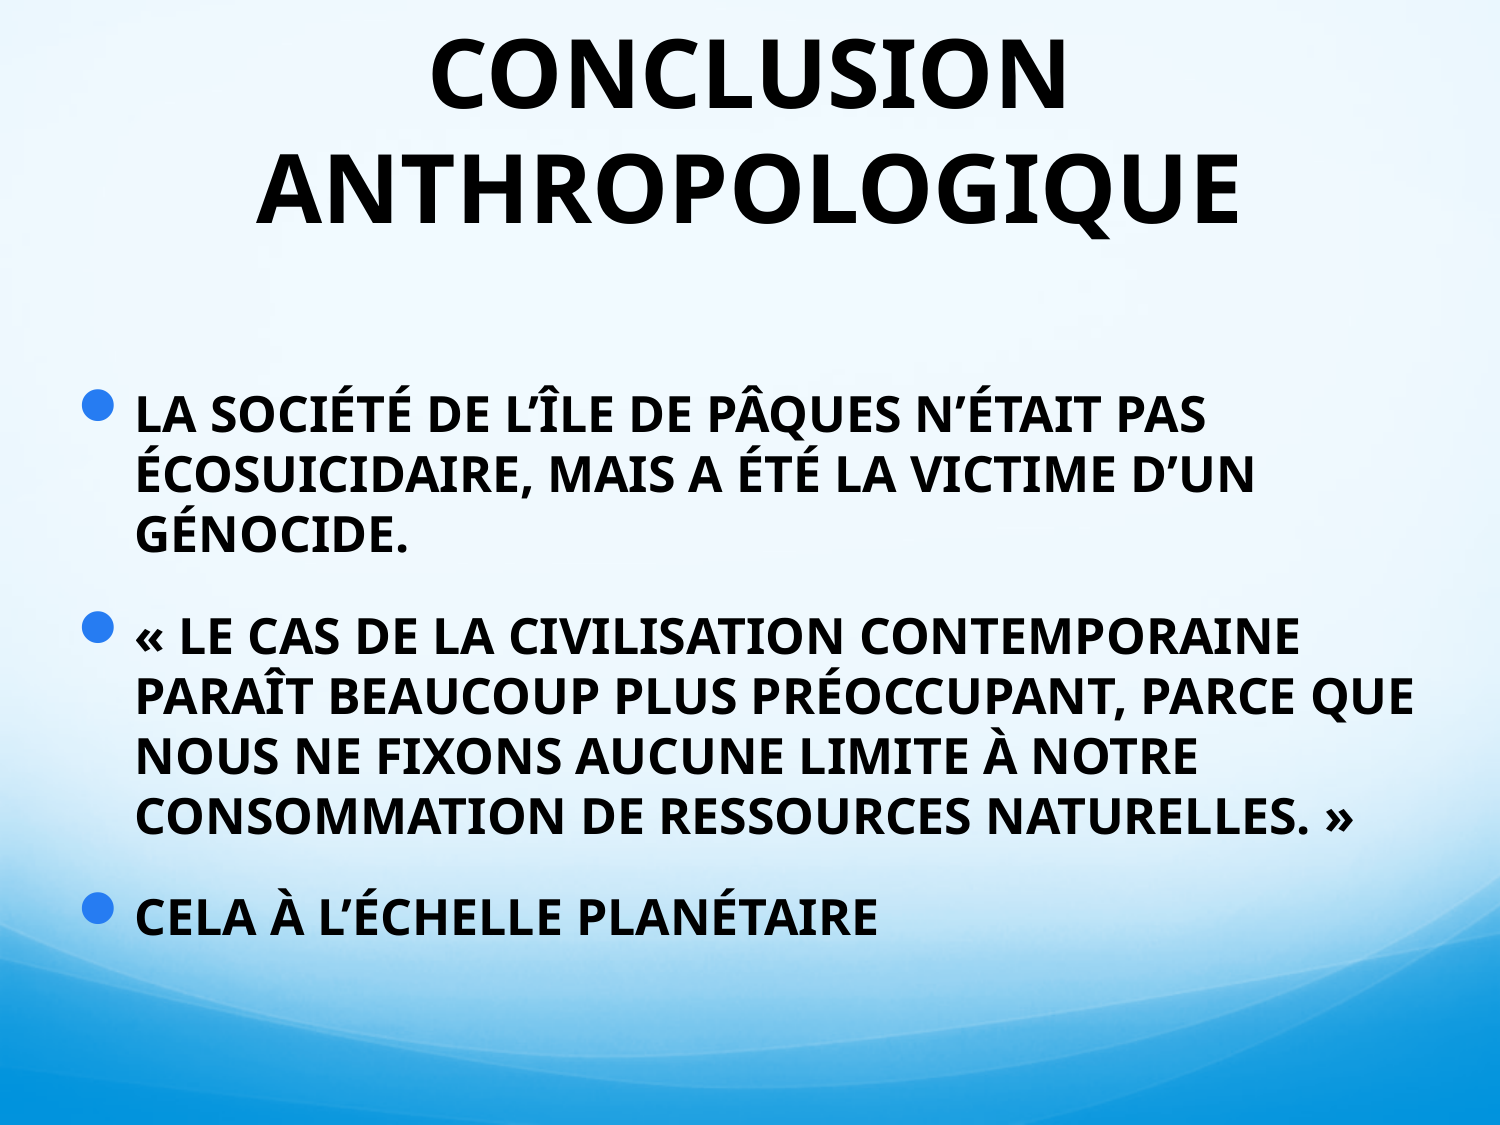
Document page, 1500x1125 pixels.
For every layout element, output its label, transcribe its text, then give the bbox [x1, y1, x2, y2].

title CONCLUSION ANTHROPOLOGIQUE [89, 17, 1410, 251]
list LA SOCIÉTÉ DE L’ÎLE DE PÂQUES N’ÉTAIT PAS ÉCOSUICIDAIRE, MAIS A ÉTÉ LA VICTIME D’UN GÉNOCIDE. « LE CAS DE LA CIVILISATION CONTEMPORAINE PARAÎT BEAUCOUP PLUS PRÉOCCUPANT, PARCE QUE NOUS NE FIXONS AUCUNE LIMITE À NOTRE CONSOMMATION DE RESSOURCES NATURELLES. » CELA À L’ÉCHELLE PLANÉTAIRE [62, 374, 1438, 976]
